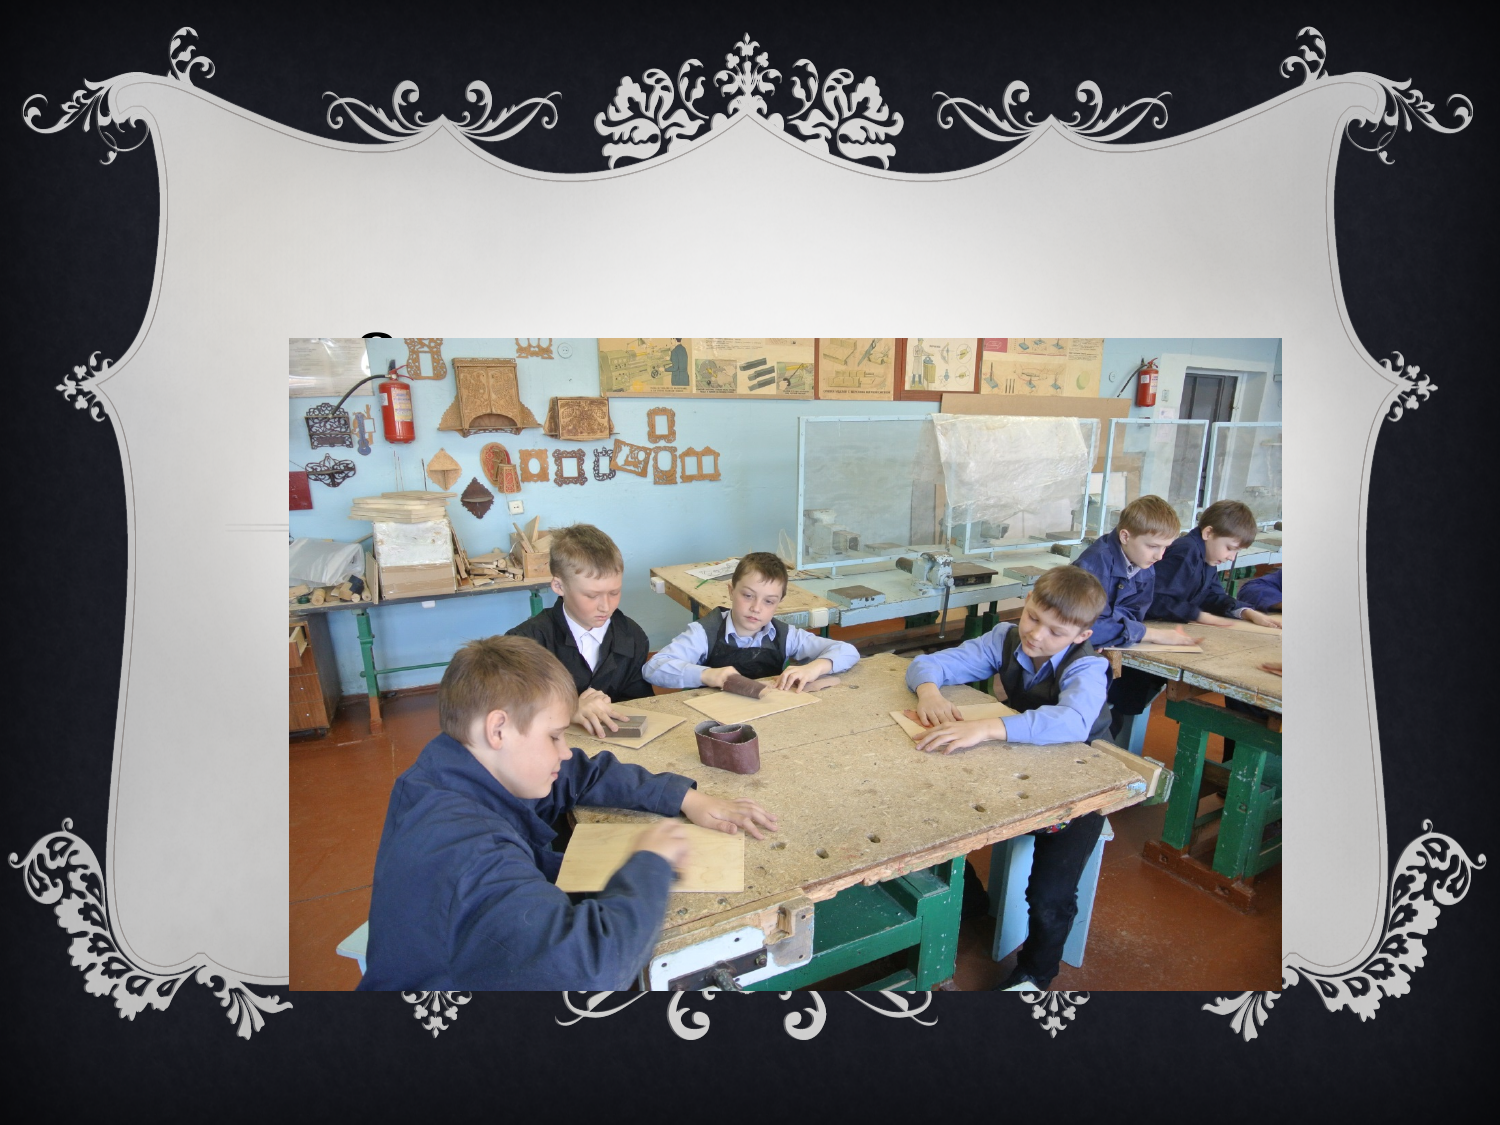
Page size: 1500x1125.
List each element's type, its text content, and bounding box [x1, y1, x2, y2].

list Зачистить поверхность мелкозернистой шкуркой [256, 267, 1282, 525]
picture [0, 0, 1500, 1125]
